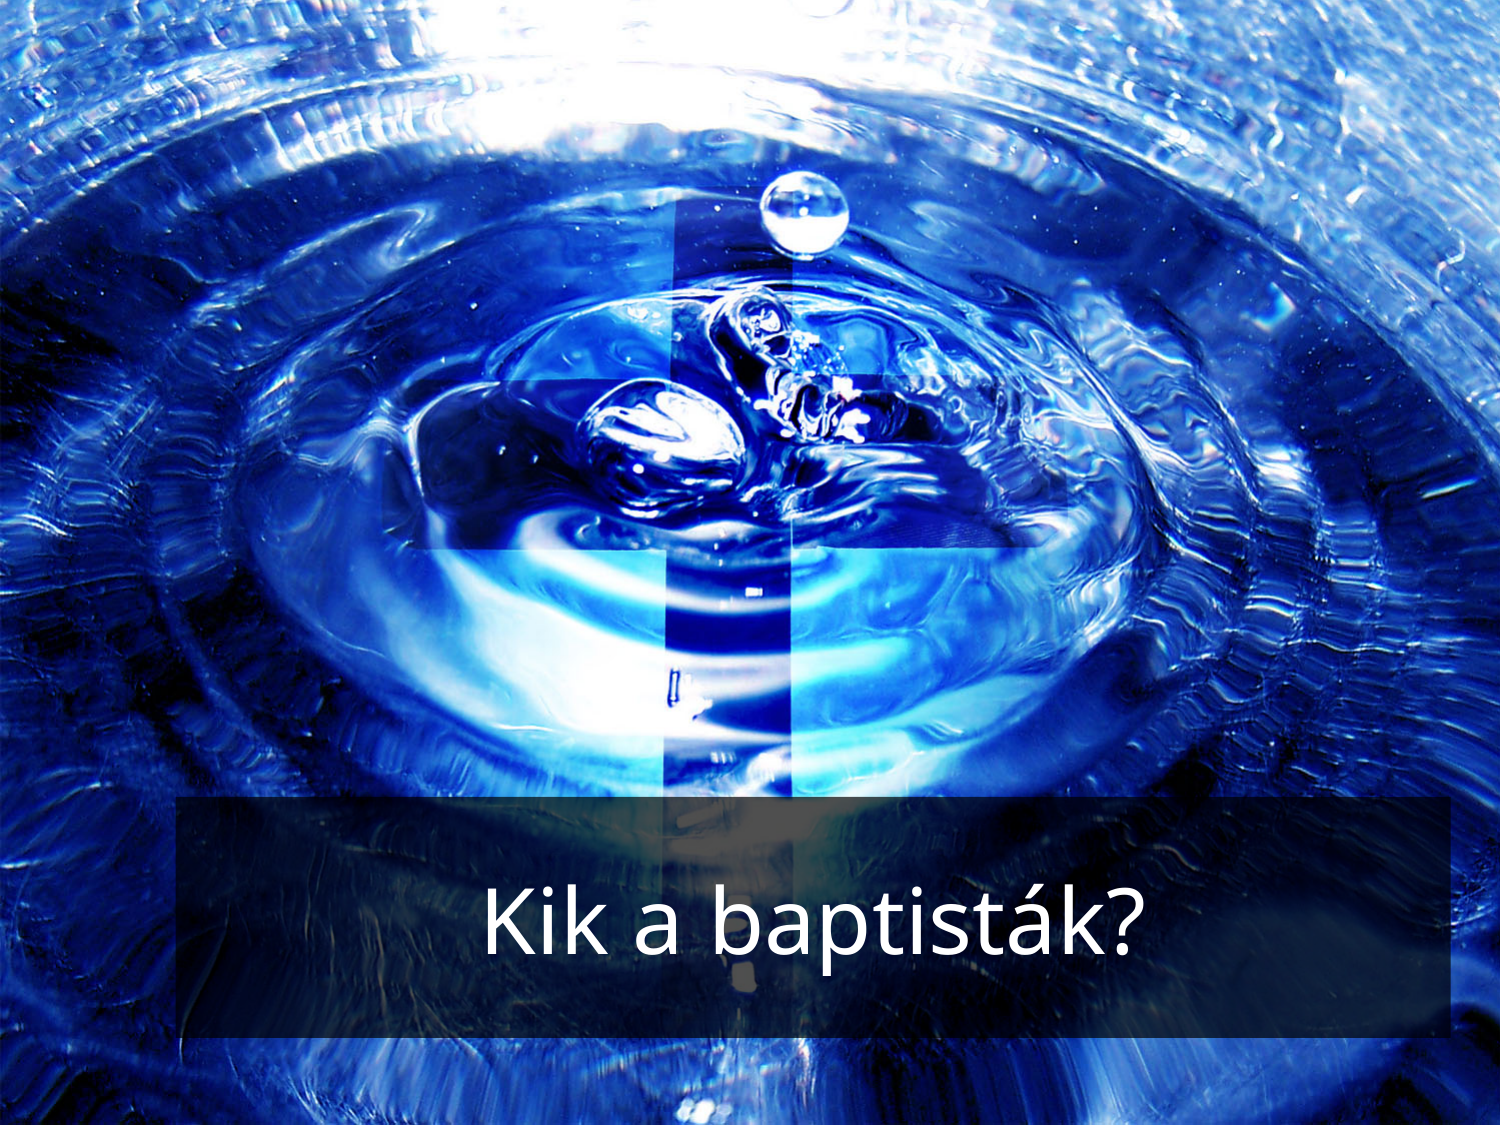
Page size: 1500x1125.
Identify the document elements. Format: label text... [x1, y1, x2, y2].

title Kik a baptisták? [175, 796, 1451, 1038]
picture [0, 0, 1500, 1125]
